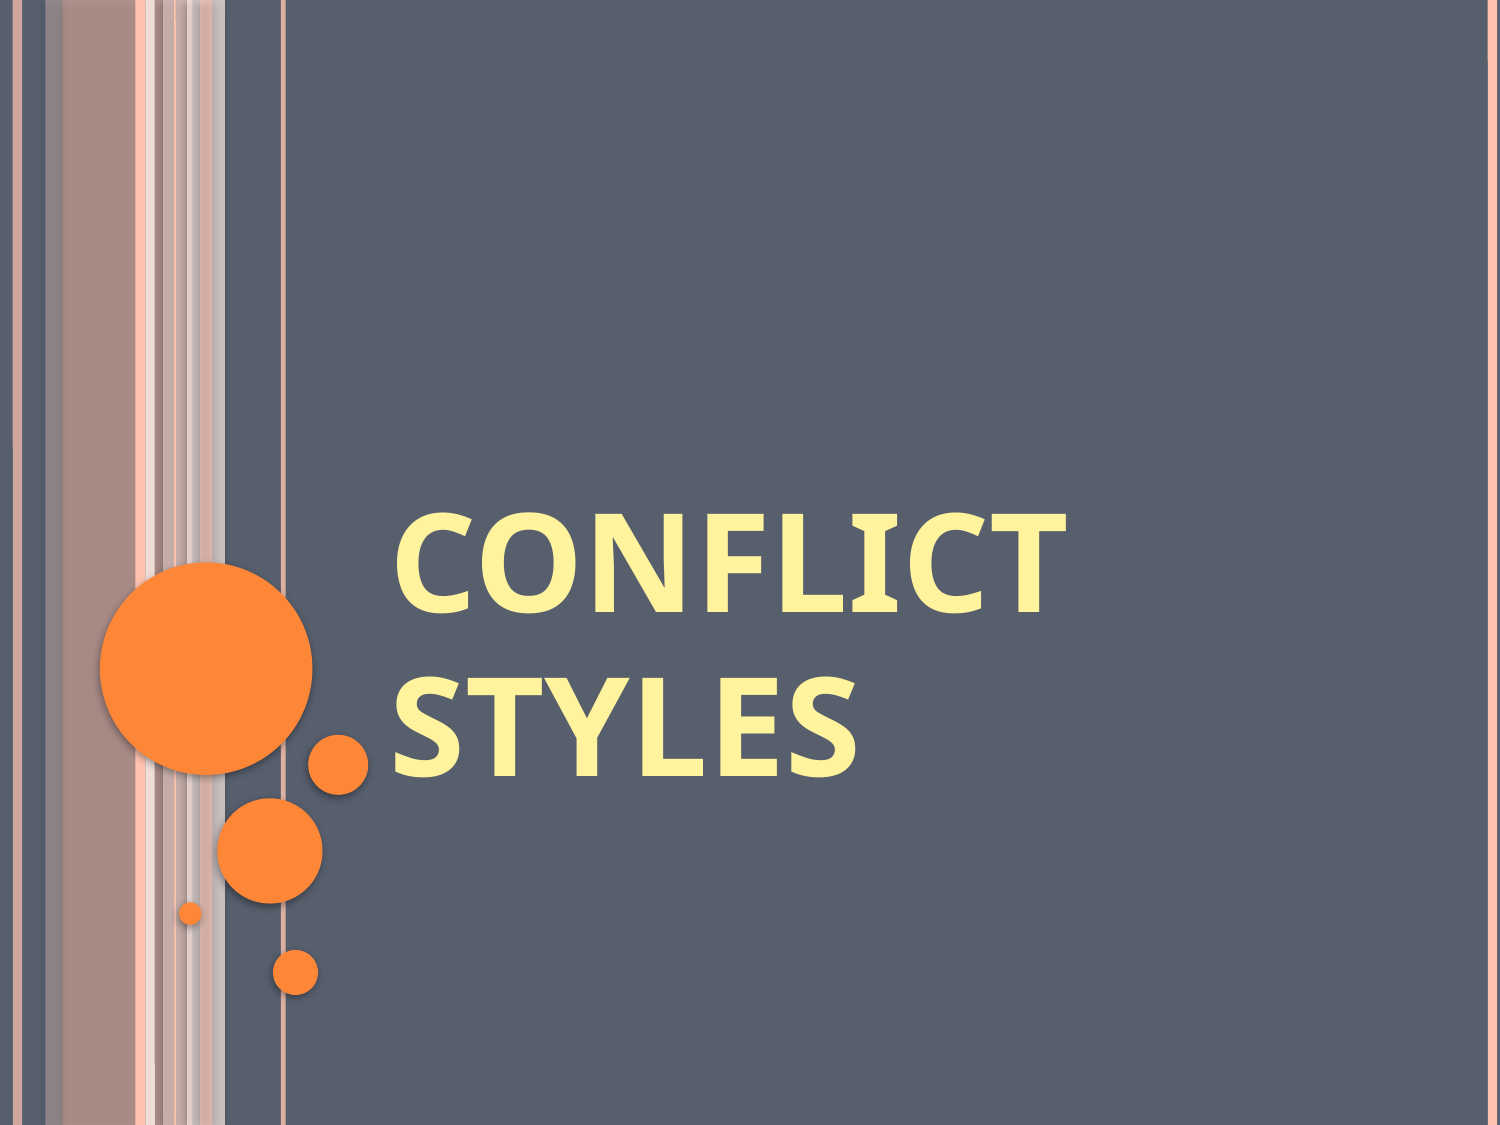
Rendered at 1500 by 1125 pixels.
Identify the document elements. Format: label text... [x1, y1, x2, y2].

title Conflict Styles [375, 474, 1388, 812]
